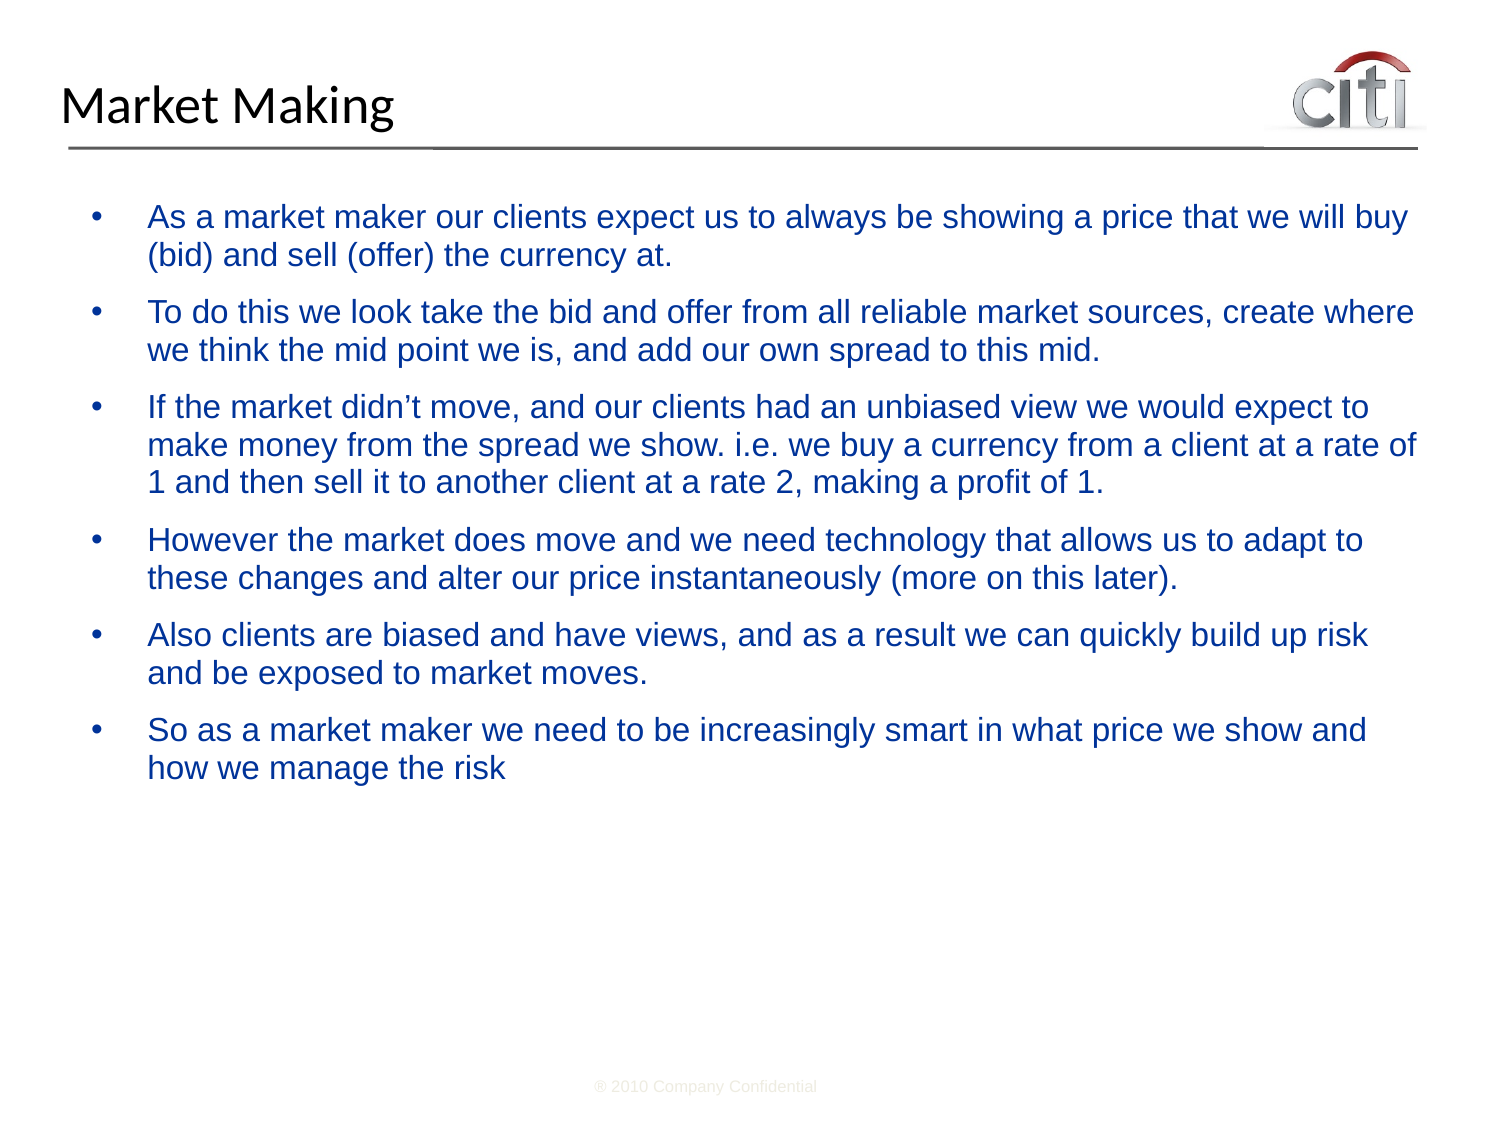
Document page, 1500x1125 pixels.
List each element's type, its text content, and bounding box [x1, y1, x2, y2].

title Market Making [59, 0, 1259, 136]
text_box As a market maker our clients expect us to always be showing a price that we will buy (bid) and sell (offer) the currency at. To do this we look take the bid and offer from all reliable market sources, create where we think the mid point we is, and add our own spread to this mid. If the market didn’t move, and our clients had an unbiased view we would expect to make money from the spread we show. i.e. we buy a currency from a client at a rate of 1 and then sell it to another client at a rate 2, making a profit of 1. However the market does move and we need technology that allows us to adapt to these changes and alter our price instantaneously (more on this later). Also clients are biased and have views, and as a result we can quickly build up risk and be exposed to market moves. So as a market maker we need to be increasingly smart in what price we show and how we manage the risk [91, 190, 1439, 987]
list [65, 165, 1414, 962]
picture [1264, 47, 1427, 147]
